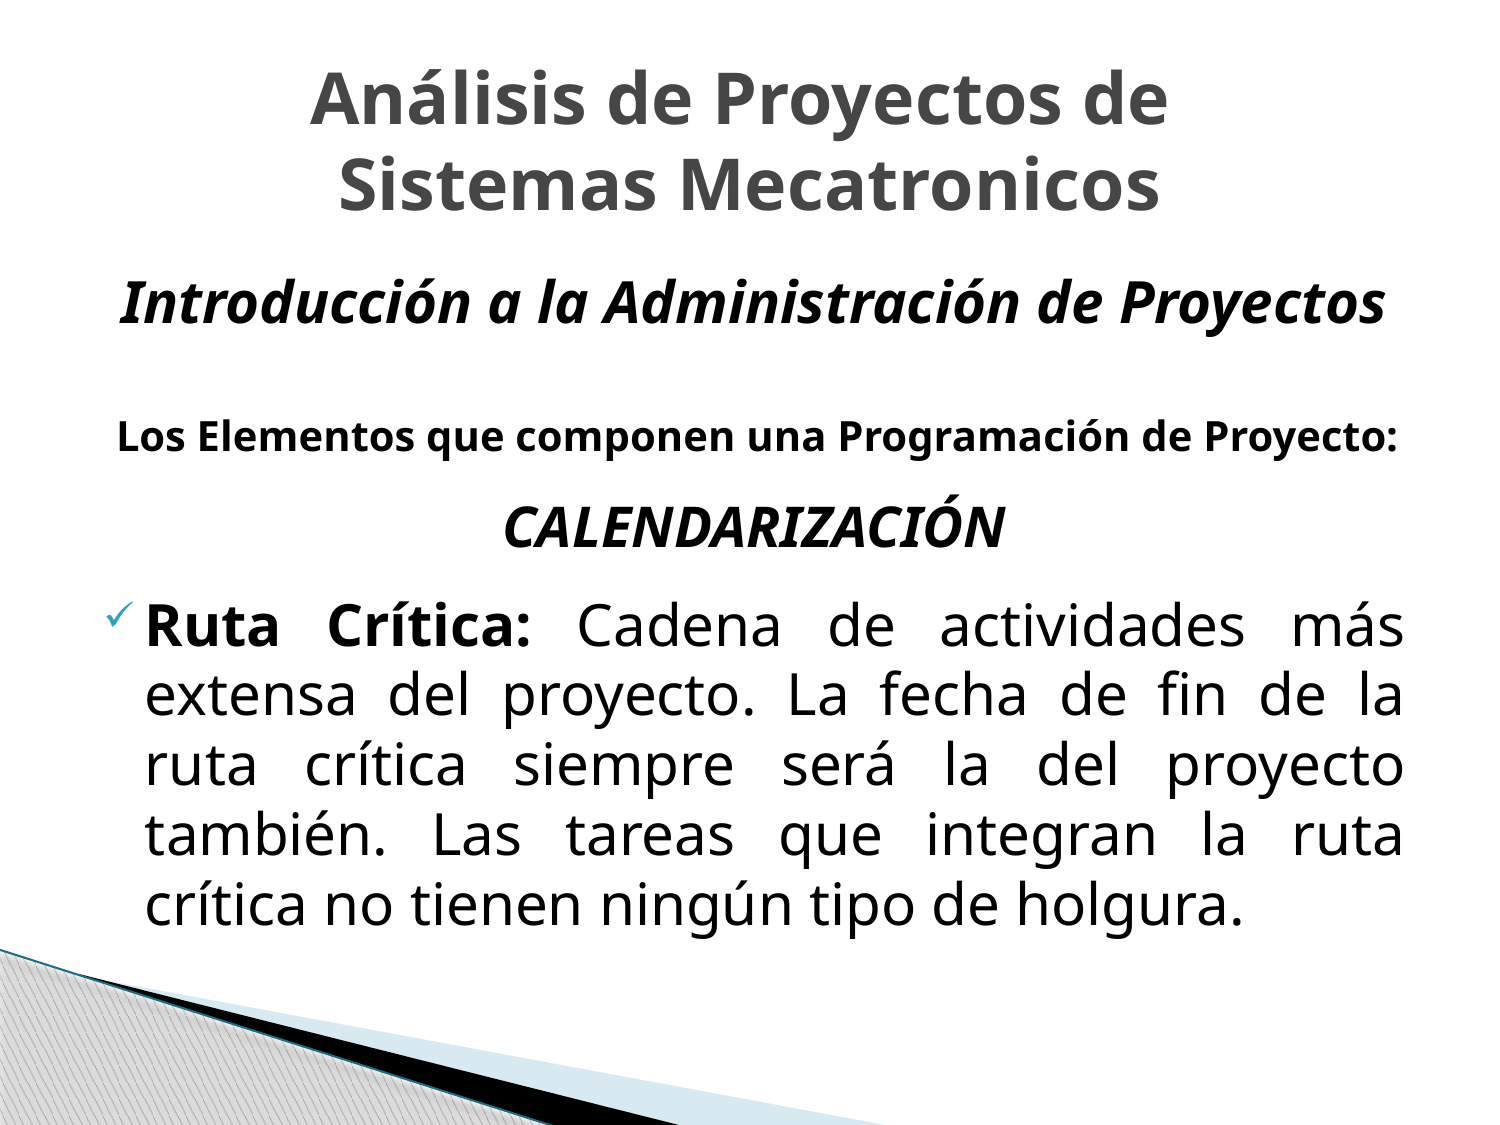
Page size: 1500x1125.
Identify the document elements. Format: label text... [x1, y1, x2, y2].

list Introducción a la Administración de Proyectos Los Elementos que componen una Programación de Proyecto: CALENDARIZACIÓN Ruta Crítica: Cadena de actividades más extensa del proyecto. La fecha de fin de la ruta crítica siempre será la del proyecto también. Las tareas que integran la ruta crítica no tienen ningún tipo de holgura. [70, 257, 1421, 1001]
title Análisis de Proyectos de Sistemas Mecatronicos [75, 45, 1425, 233]
